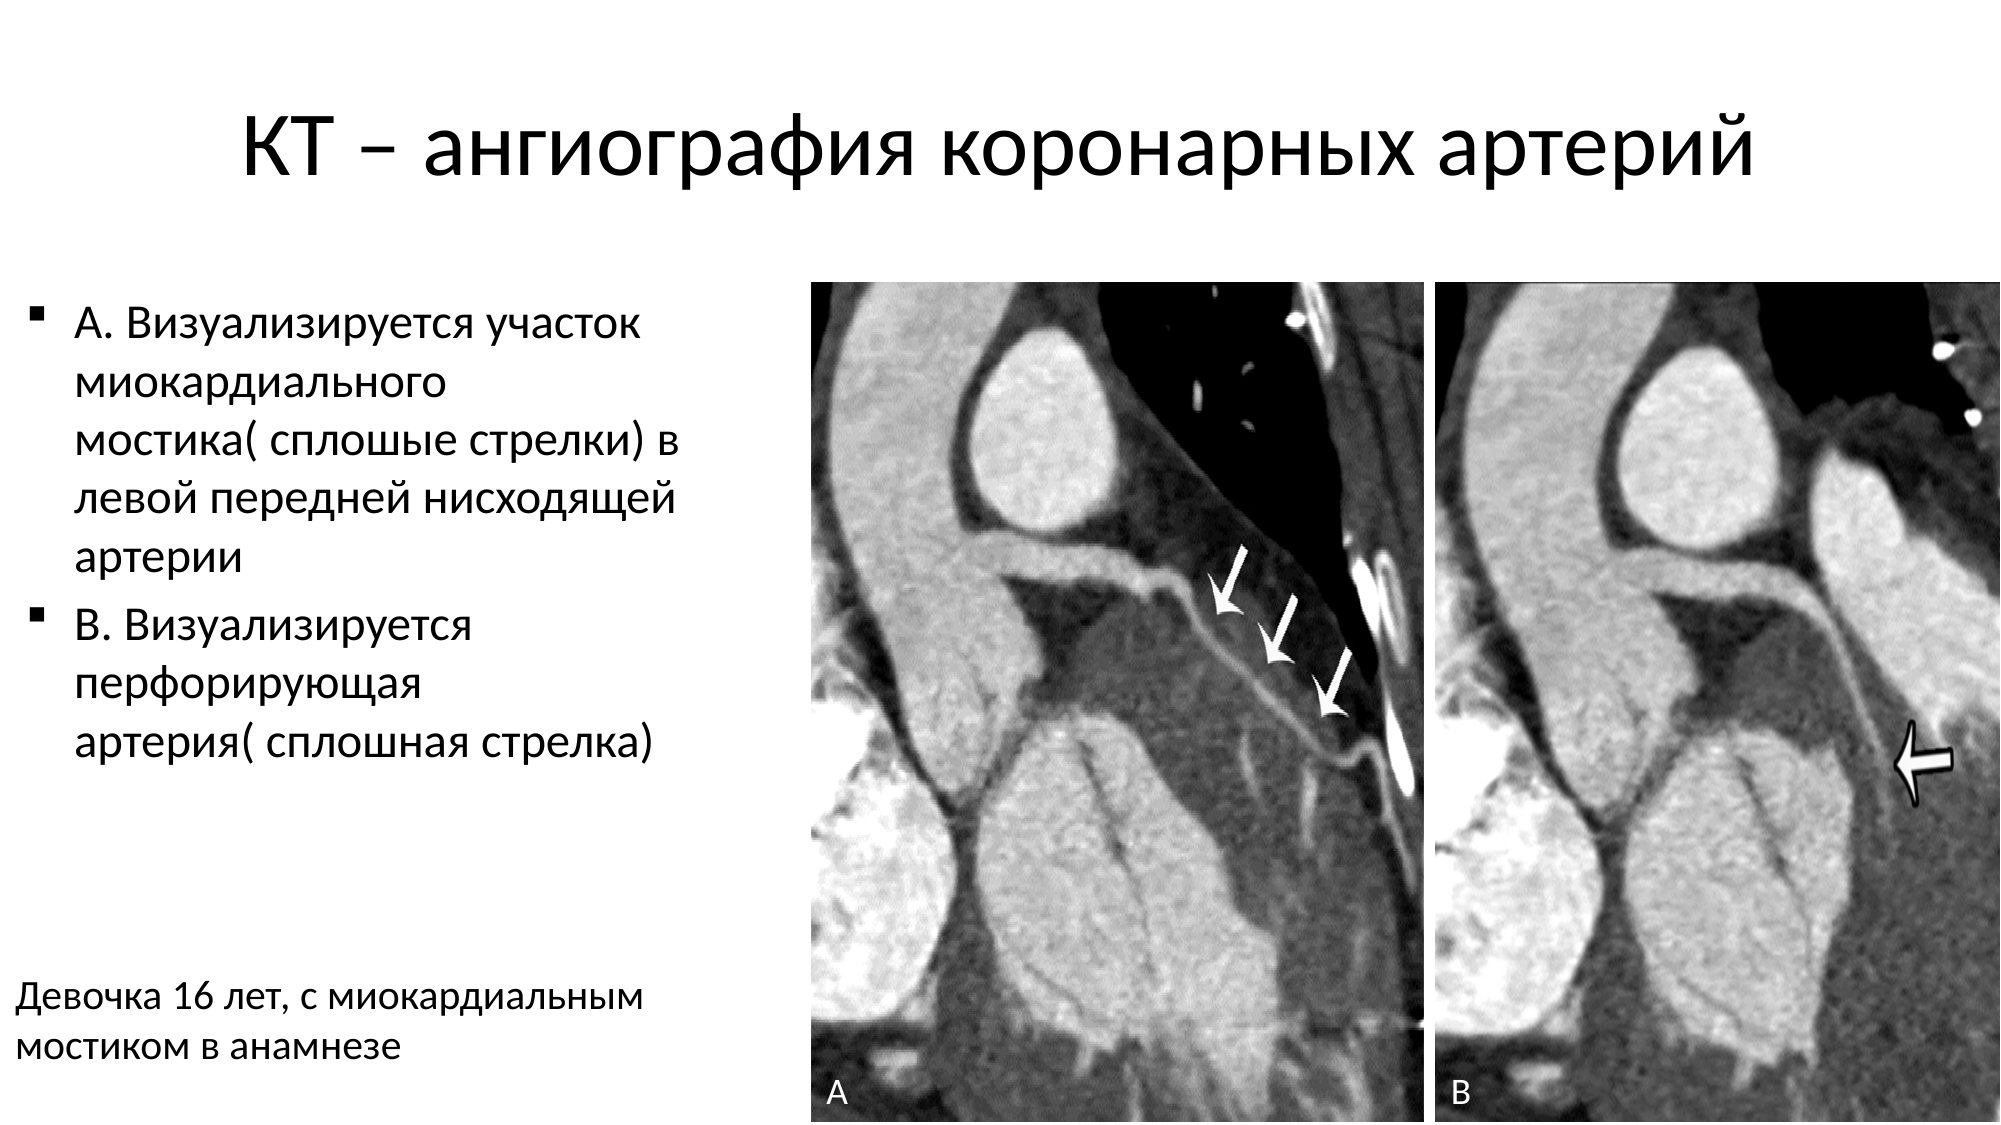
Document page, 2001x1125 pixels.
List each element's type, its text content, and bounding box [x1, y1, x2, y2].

list А. Визуализируется участок миокардиального мостика( сплошые стрелки) в левой передней нисходящей артерии В. Визуализируется перфорирующая артерия( сплошная стрелка) [10, 282, 782, 775]
picture [810, 282, 1424, 1122]
text_box Девочка 16 лет, с миокардиальным мостиком в анамнезе [0, 960, 774, 1125]
title КТ – ангиография коронарных артерий [99, 45, 1900, 233]
picture [1435, 282, 2000, 1122]
